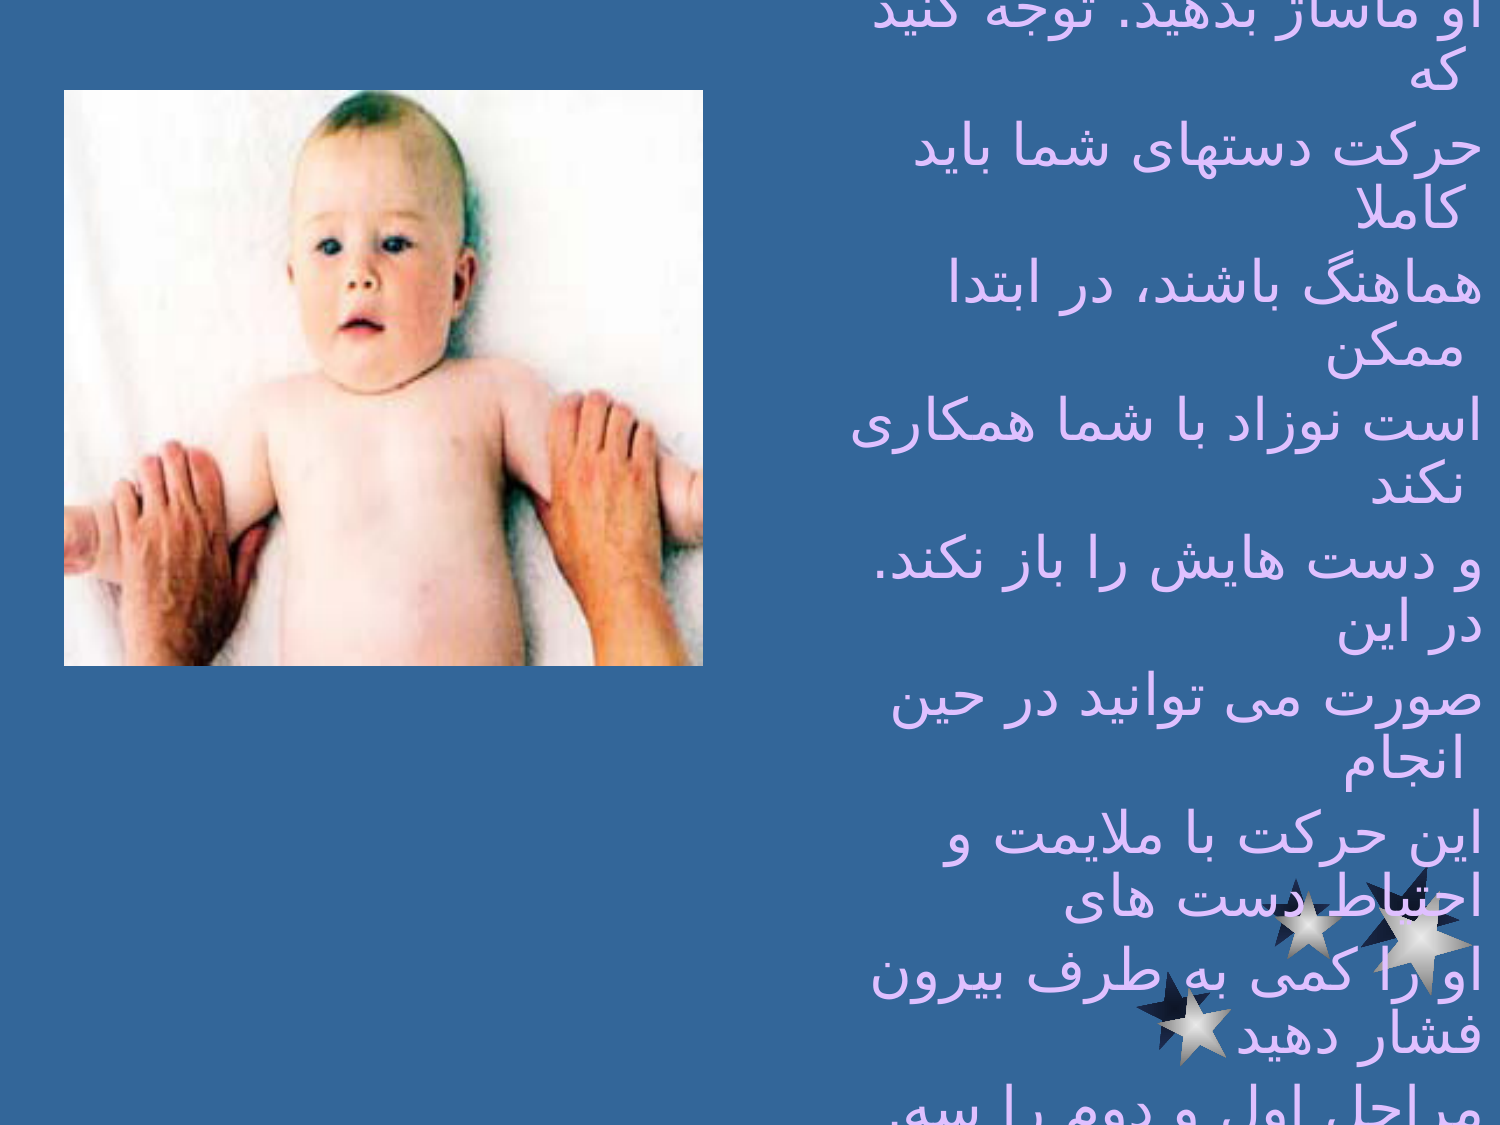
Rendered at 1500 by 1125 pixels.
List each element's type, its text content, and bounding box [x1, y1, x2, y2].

list دست های نوزاد را از بازوها بگيريد و به آرامی به طرف انگشتان دست او ماساژ بدهيد. توجه كنيد كه حركت دستهای شما بايد كاملا هماهنگ باشند، در ابتدا ممكن است نوزاد با شما همكاری نكند و دست هايش را باز نكند. در اين صورت می توانيد در حين انجام اين حركت با ملايمت و احتياط دست های او را كمی به طرف بيرون فشار دهيد .مراحل اول و دوم را سه تا چهار بار تكرار كنيد [774, 90, 1500, 817]
picture [64, 89, 703, 666]
